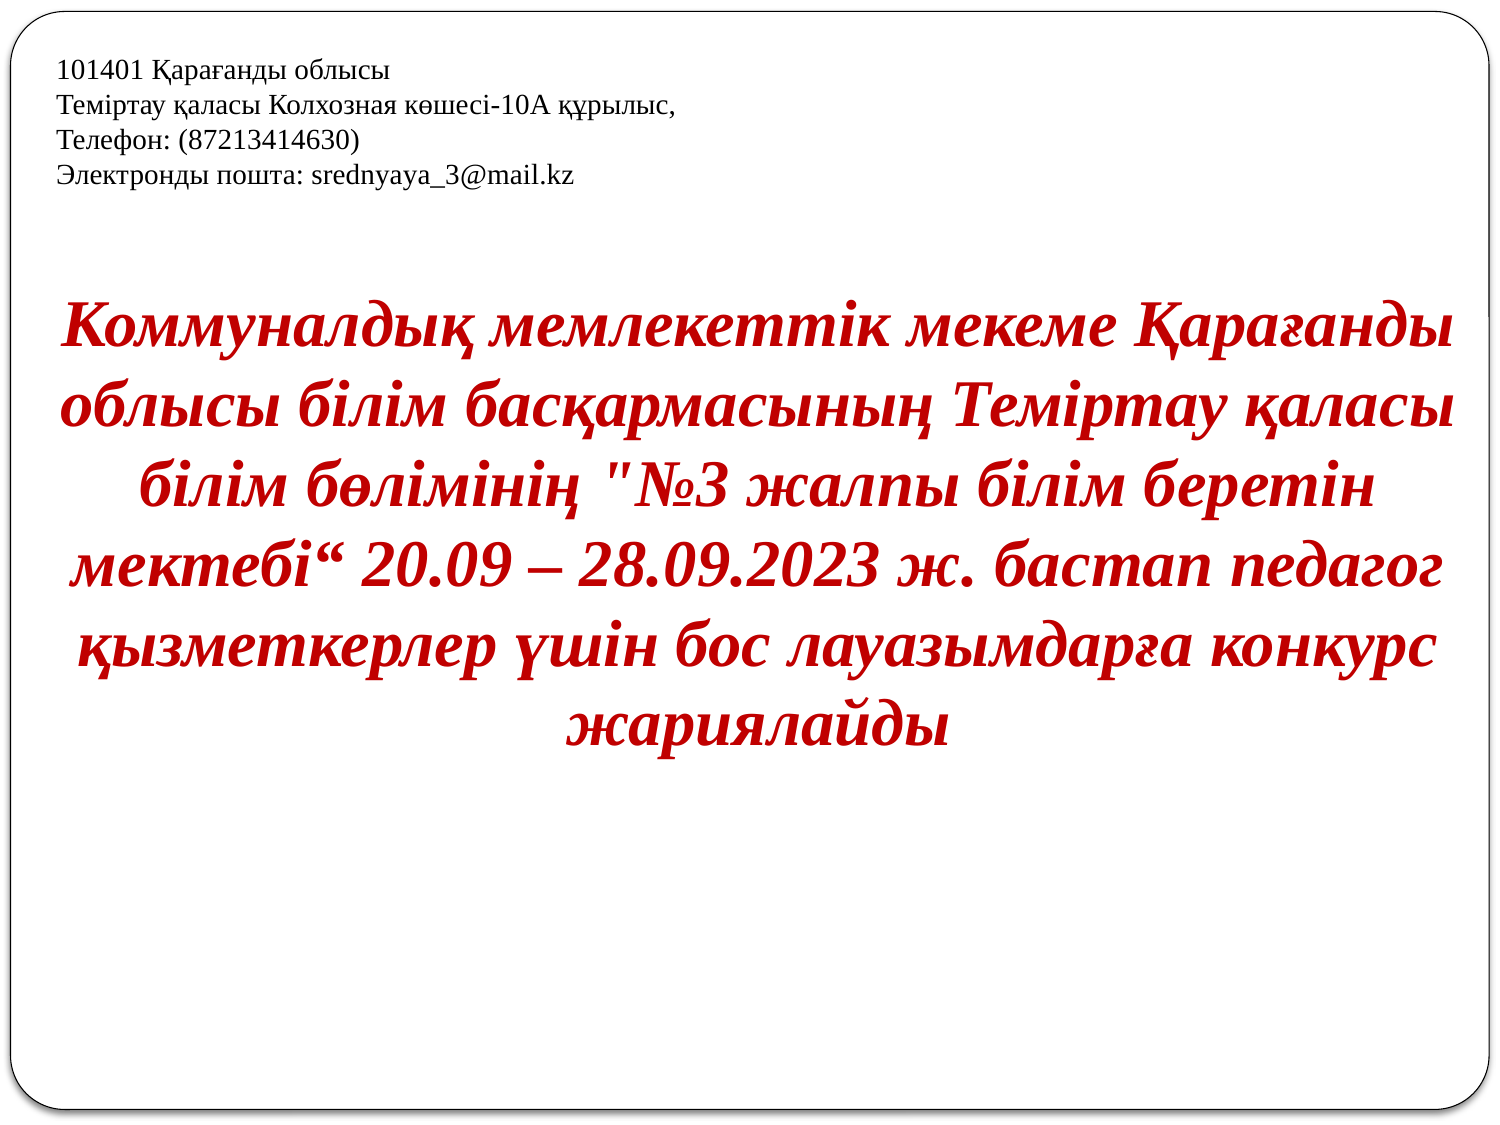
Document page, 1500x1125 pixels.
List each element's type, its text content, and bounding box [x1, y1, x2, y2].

text_box Коммуналдық мемлекеттік мекеме Қарағанды облысы білім басқармасының Теміртау қаласы білім бөлімінің "№3 жалпы білім беретін мектебі“ 20.09 – 28.09.2023 ж. бастап педагог қызметкерлер үшін бос лауазымдарға конкурс жариялайды [14, 272, 1500, 767]
text_box 101401 Қарағанды облысы Теміртау қаласы Колхозная көшесі-10А құрылыс, Телефон: (87213414630) Электронды пошта: srednyaya_3@mail.kz [41, 42, 916, 198]
